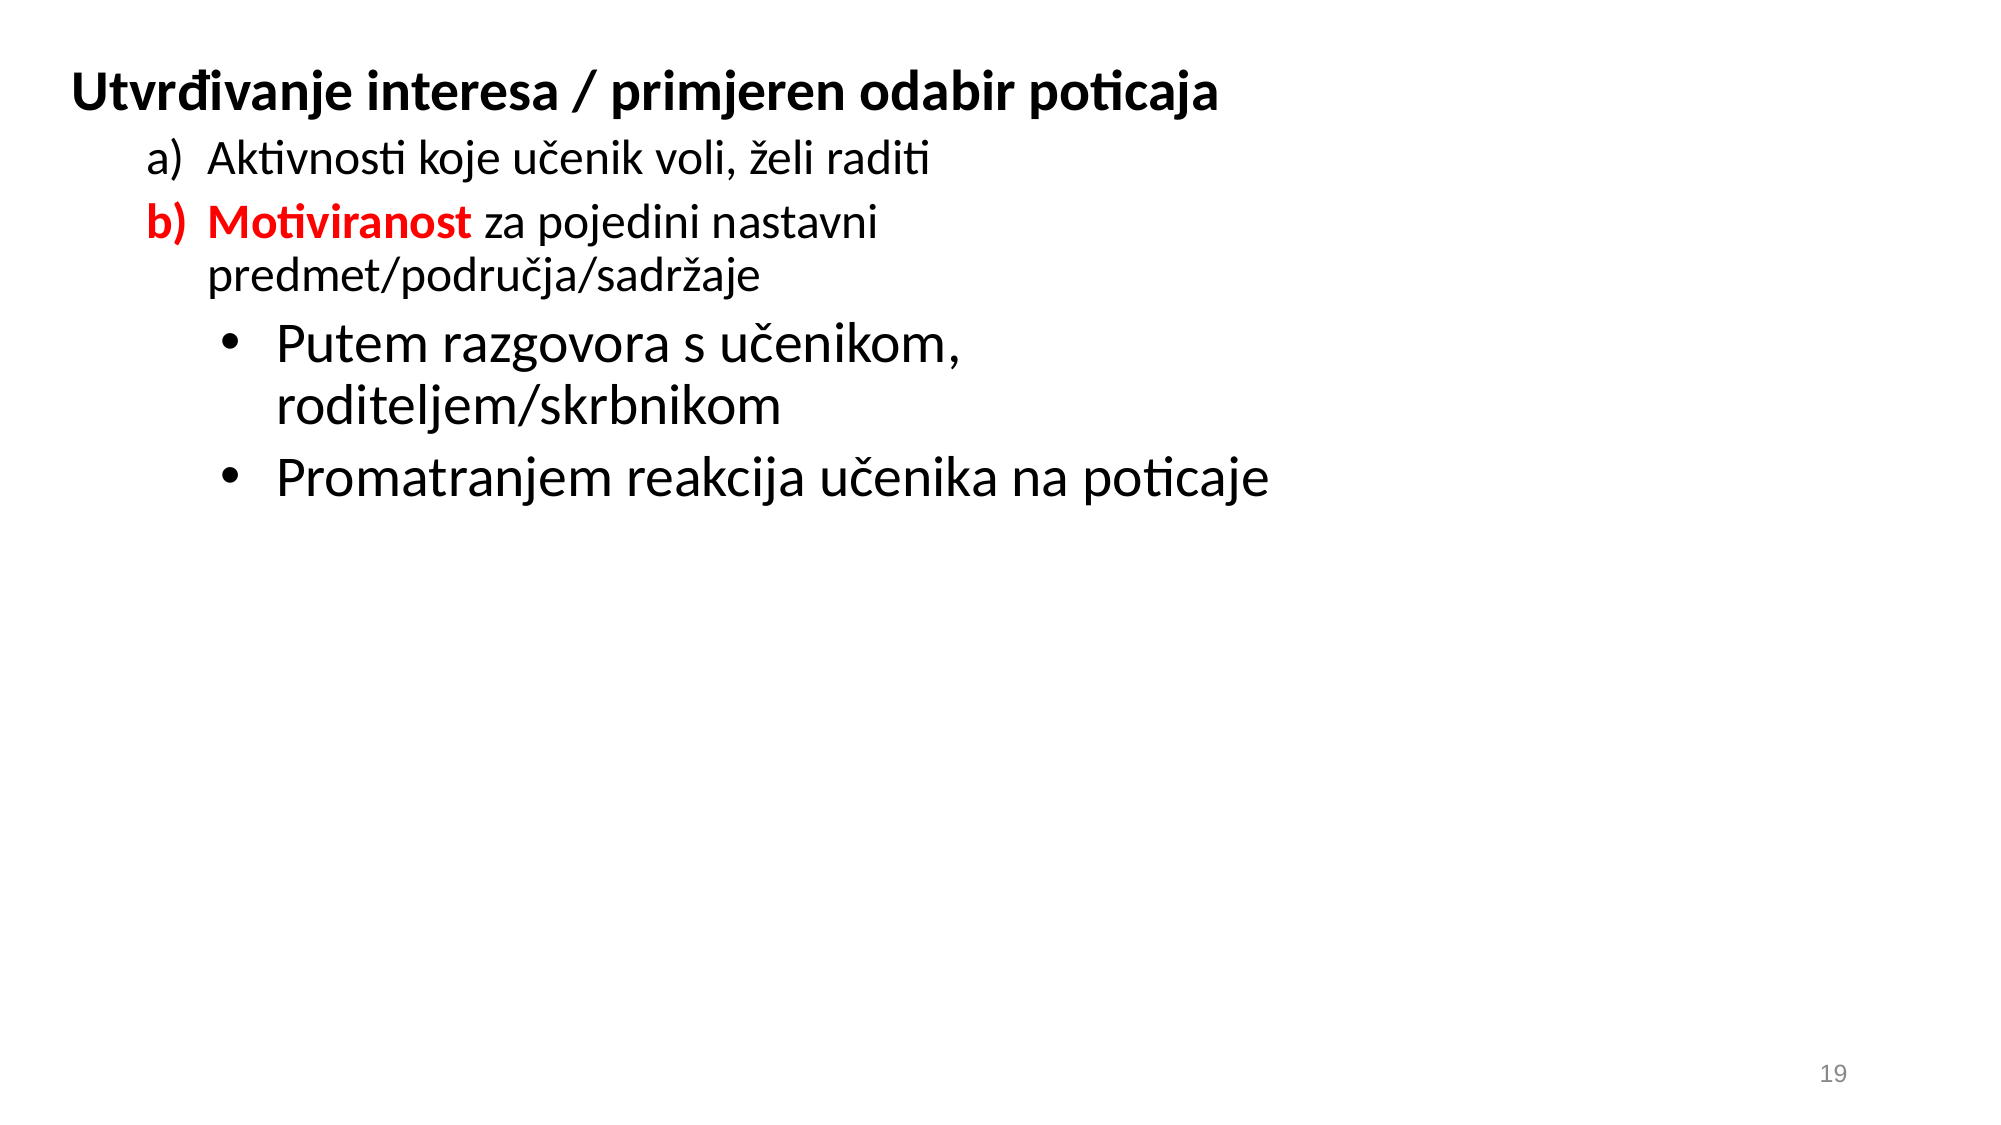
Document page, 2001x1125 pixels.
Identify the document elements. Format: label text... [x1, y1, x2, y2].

slide_number 19 [1412, 1042, 1863, 1103]
list Utvrđivanje interesa / primjeren odabir poticaja Aktivnosti koje učenik voli, želi raditi Motiviranost za pojedini nastavni predmet/područja/sadržaje Putem razgovora s učenikom, roditeljem/skrbnikom Promatranjem reakcija učenika na poticaje [56, 58, 1434, 517]
